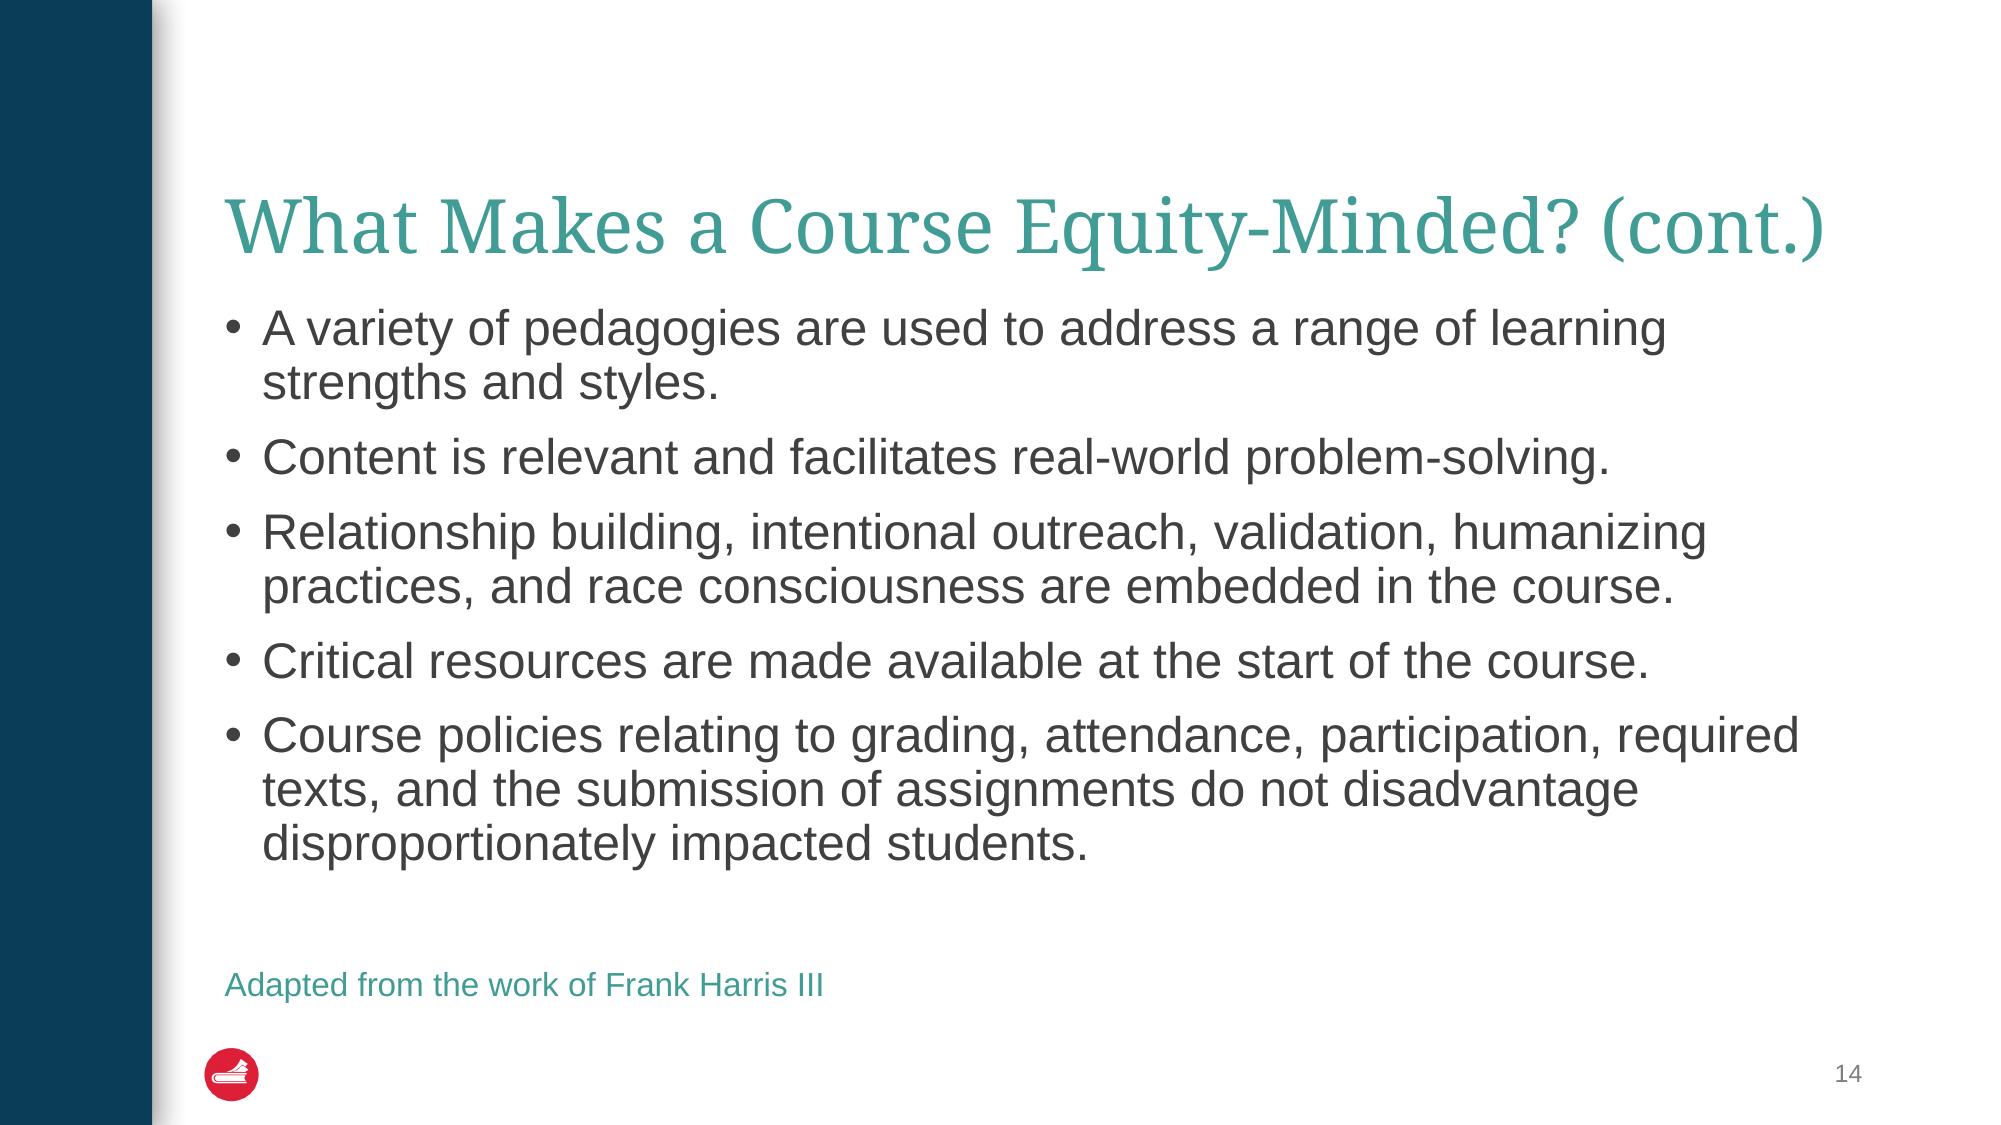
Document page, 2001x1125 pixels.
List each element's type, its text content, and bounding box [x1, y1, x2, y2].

list A variety of pedagogies are used to address a range of learning strengths and styles. Content is relevant and facilitates real-world problem-solving. Relationship building, intentional outreach, validation, humanizing practices, and race consciousness are embedded in the course. Critical resources are made available at the start of the course. Course policies relating to grading, attendance, participation, required texts, and the submission of assignments do not disadvantage disproportionately impacted students. Adapted from the work of Frank Harris III [209, 294, 1860, 1020]
title What Makes a Course Equity-Minded? (cont.) [209, 59, 1858, 278]
slide_number 14 [1712, 1042, 1863, 1103]
picture [202, 1046, 260, 1103]
